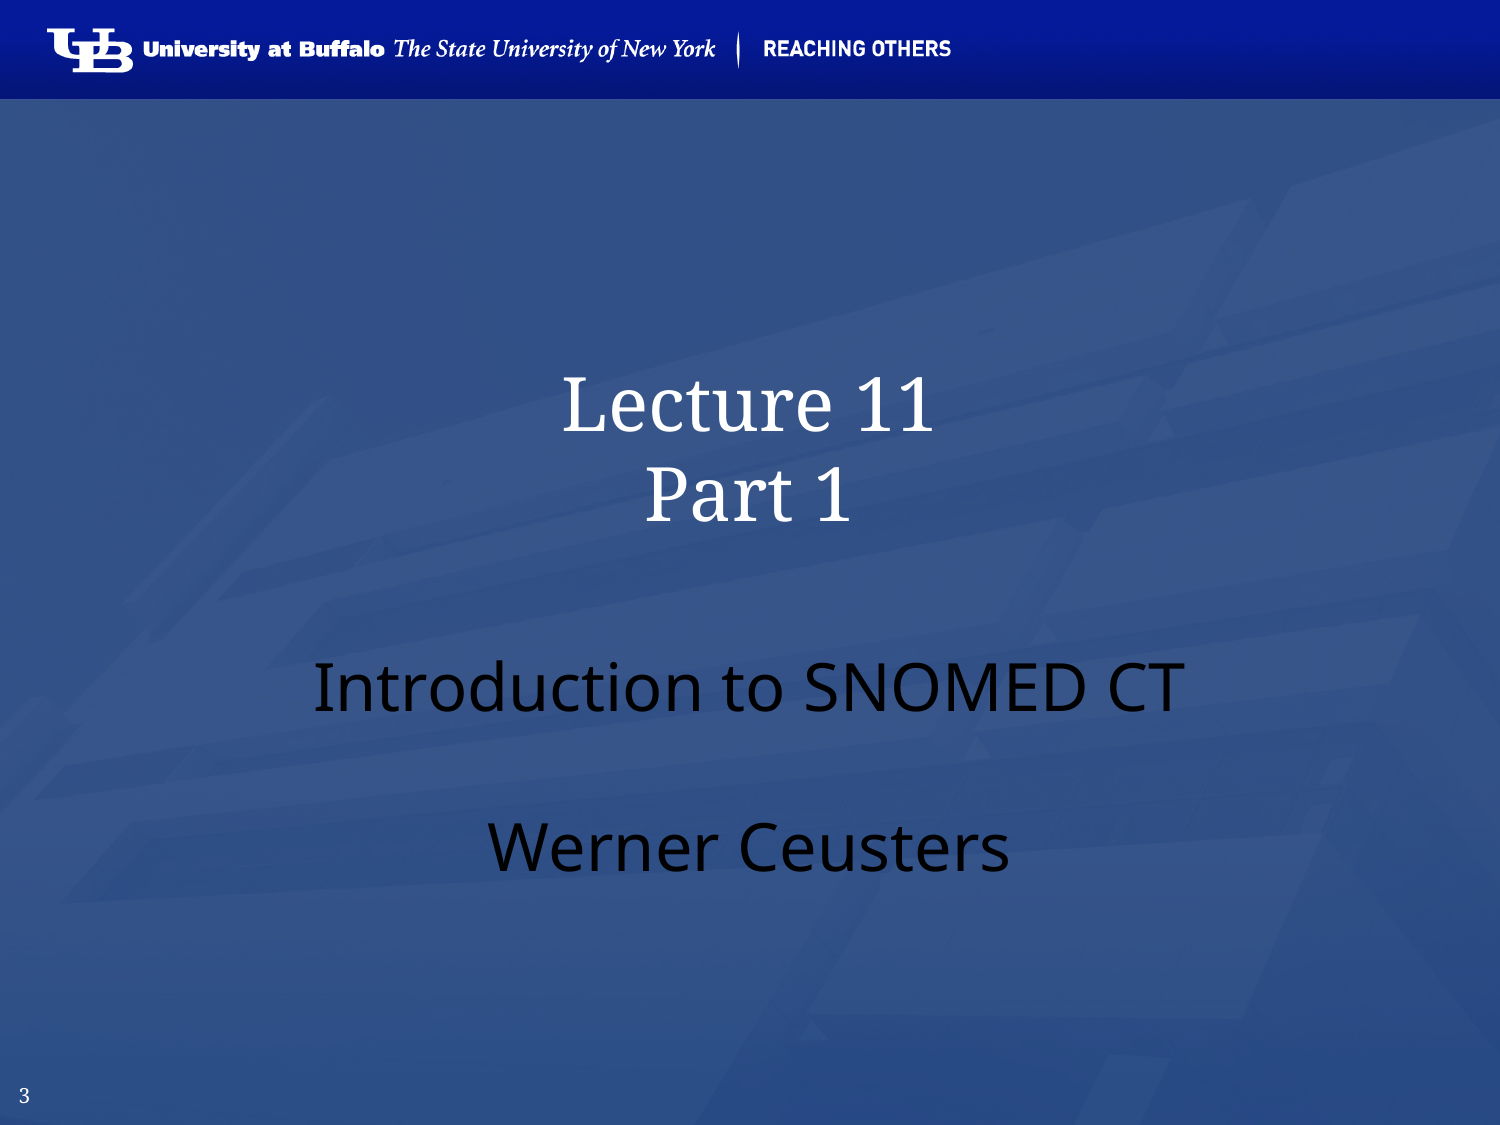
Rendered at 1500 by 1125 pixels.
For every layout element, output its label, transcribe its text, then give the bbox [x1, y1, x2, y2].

picture [0, 0, 1500, 99]
subtitle Introduction to SNOMED CT Werner Ceusters [225, 637, 1275, 925]
title Lecture 11 Part 1 [112, 349, 1388, 591]
